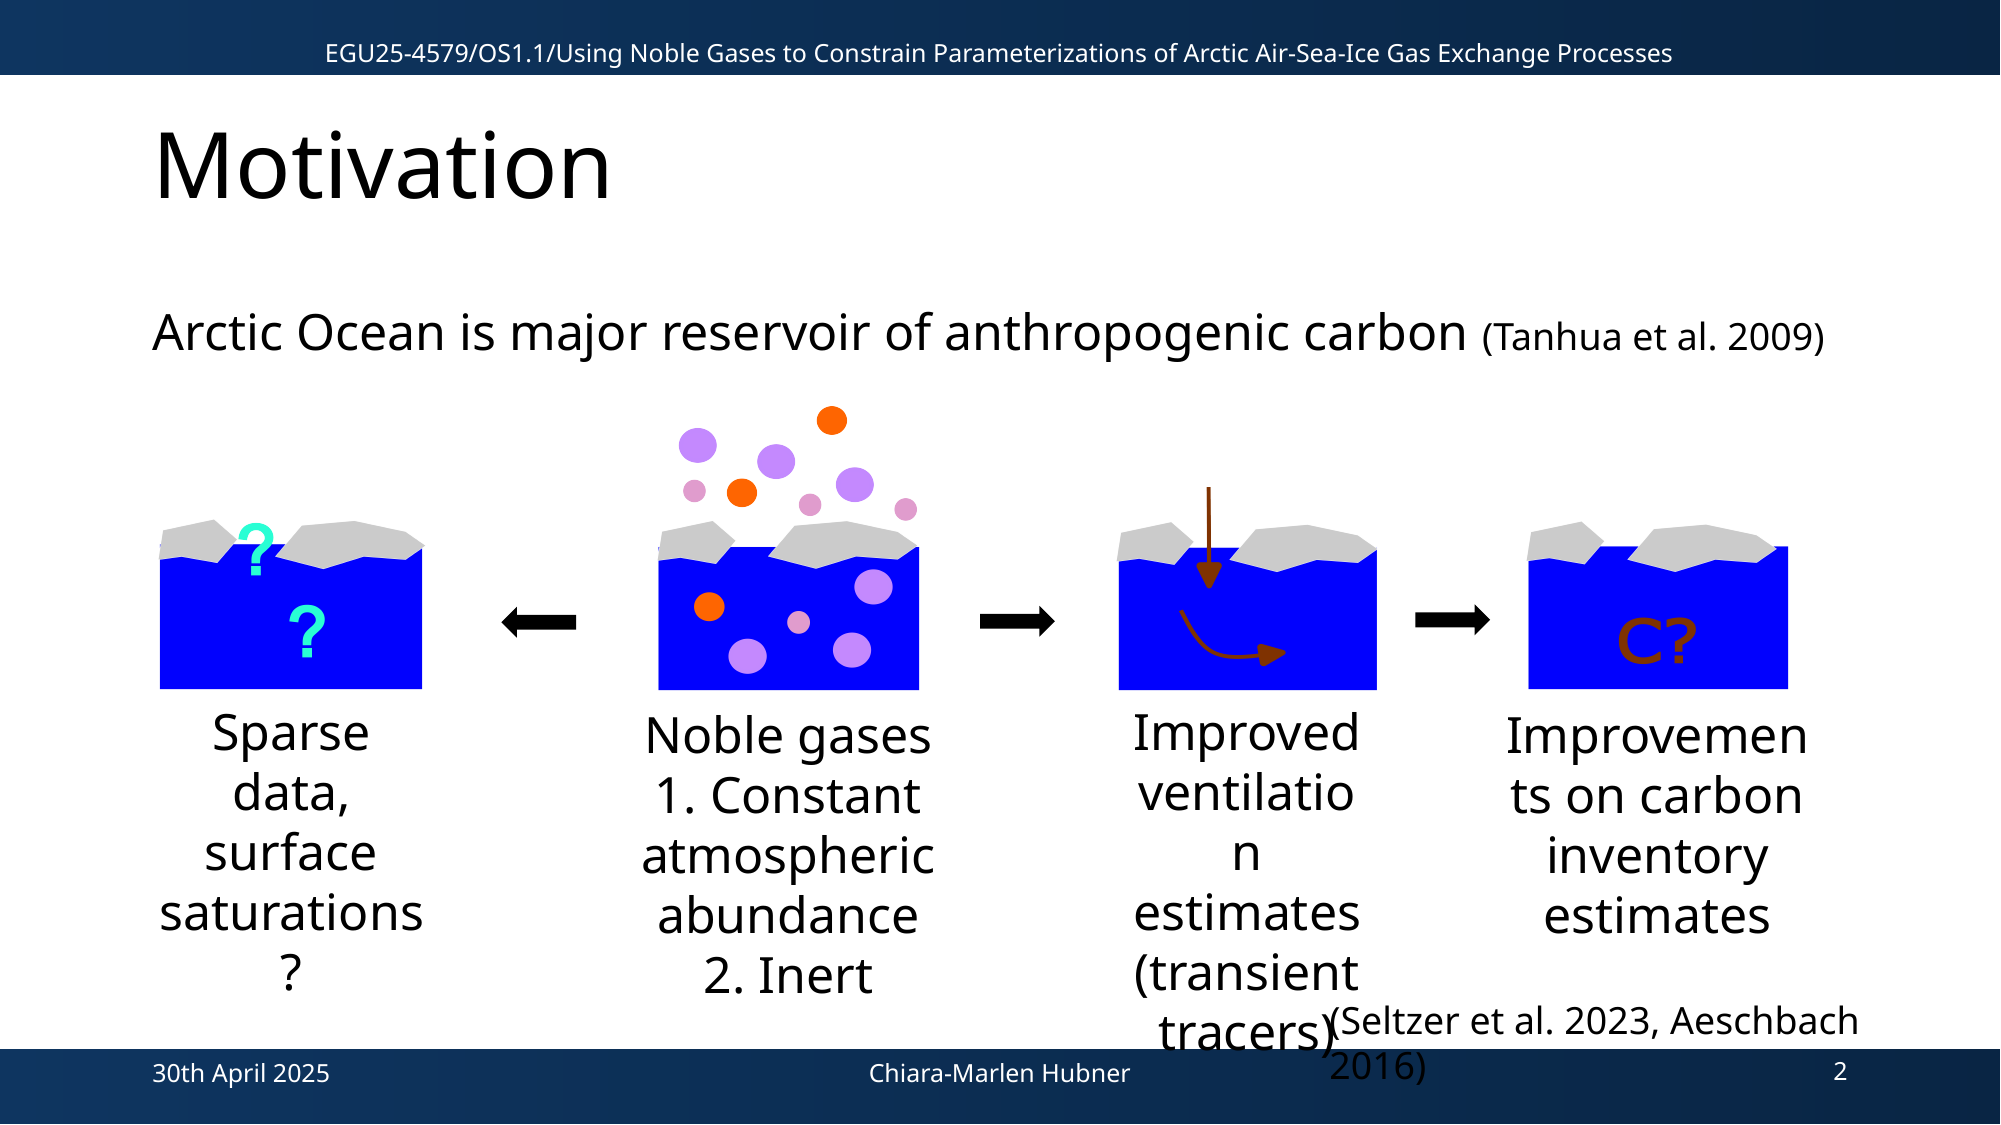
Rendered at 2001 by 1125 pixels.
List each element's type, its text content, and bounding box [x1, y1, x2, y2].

text_box [0, 1049, 2000, 1124]
text_box Noble gases 1. Constant atmospheric abundance 2. Inert [609, 696, 968, 1011]
footer Chiara-Marlen Hubner [662, 1042, 1338, 1103]
text_box Improvements on carbon inventory estimates [1486, 696, 1829, 951]
picture [1115, 486, 1379, 691]
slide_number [137, 1042, 588, 1103]
text_box Improved ventilation estimates (transient tracers) [1116, 692, 1378, 1068]
text_box EGU25-4579/OS1.1/Using Noble Gases to Constrain Parameterizations of Arctic Air-Sea-Ice Gas Exchange Processes [0, 0, 2000, 75]
text_box [980, 605, 1055, 637]
text_box Sparse data, surface saturations? [140, 692, 444, 1008]
text_box [501, 606, 577, 638]
slide_number 2 [1412, 1095, 1863, 1103]
list Arctic Ocean is major reservoir of anthropogenic carbon (Tanhua et al. 2009) [137, 299, 1968, 438]
title Motivation [137, 75, 1863, 278]
text_box [1415, 604, 1491, 636]
text_box (Seltzer et al. 2023, Aeschbach 2016) [1314, 989, 1951, 1095]
picture [657, 406, 920, 691]
picture [157, 518, 426, 690]
picture [1526, 520, 1789, 691]
